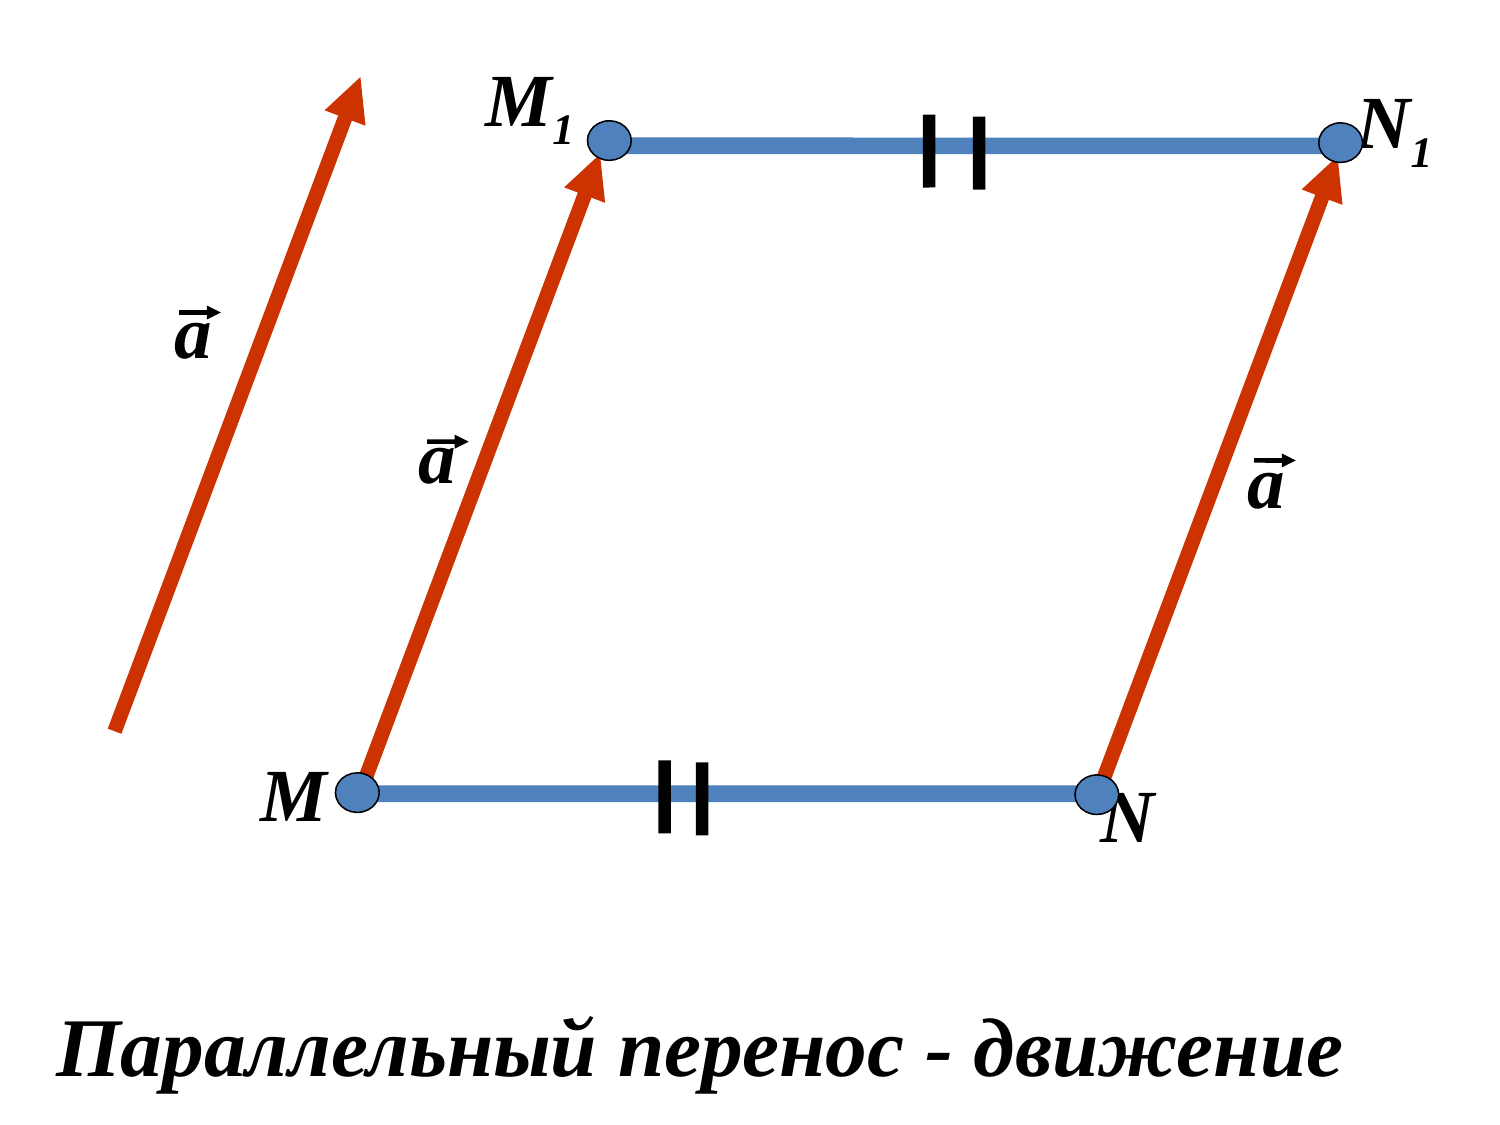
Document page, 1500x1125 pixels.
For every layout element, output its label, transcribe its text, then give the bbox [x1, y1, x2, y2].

text_box а [1232, 426, 1301, 532]
text_box [335, 772, 380, 813]
text_box [587, 120, 632, 161]
text_box [427, 435, 469, 448]
text_box [1254, 454, 1296, 467]
text_box М1 [470, 43, 600, 161]
text_box [472, 159, 602, 495]
text_box а [159, 276, 228, 382]
text_box [114, 77, 362, 732]
text_box М [245, 739, 344, 845]
text_box [1318, 122, 1363, 163]
text_box N [1085, 760, 1215, 866]
text_box а [403, 401, 472, 507]
text_box [1074, 774, 1119, 815]
text_box [179, 306, 221, 319]
text_box N1 [1341, 66, 1471, 184]
text_box Параллельный перенос - движение [41, 985, 1500, 1101]
text_box [1235, 161, 1339, 426]
